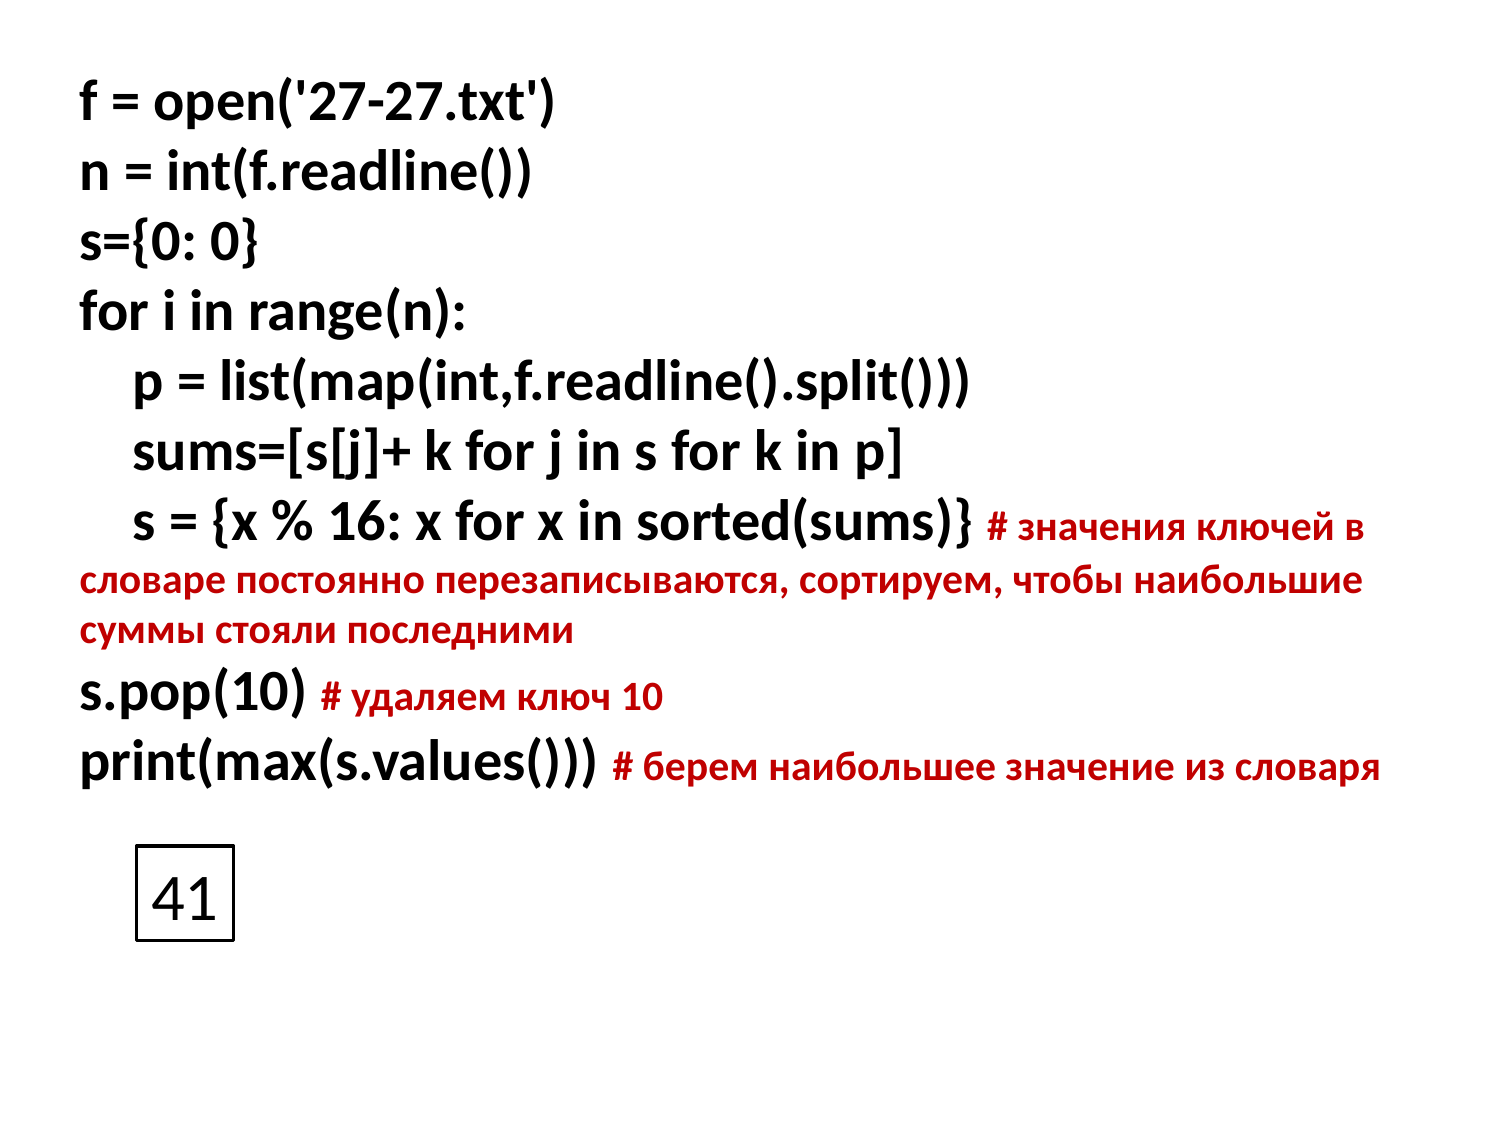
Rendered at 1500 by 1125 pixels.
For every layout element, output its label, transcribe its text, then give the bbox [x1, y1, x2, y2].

text_box 41 [136, 845, 234, 941]
text_box f = open('27-27.txt') n = int(f.readline()) s={0: 0} for i in range(n): p = list(map(int,f.readline().split())) sums=[s[j]+ k for j in s for k in p] s = {x % 16: x for x in sorted(sums)} # значения ключей в словаре постоянно перезаписываются, сортируем, чтобы наибольшие суммы стояли последними s.pop(10) # удаляем ключ 10 print(max(s.values())) # берем наибольшее значение из словаря [64, 54, 1459, 800]
